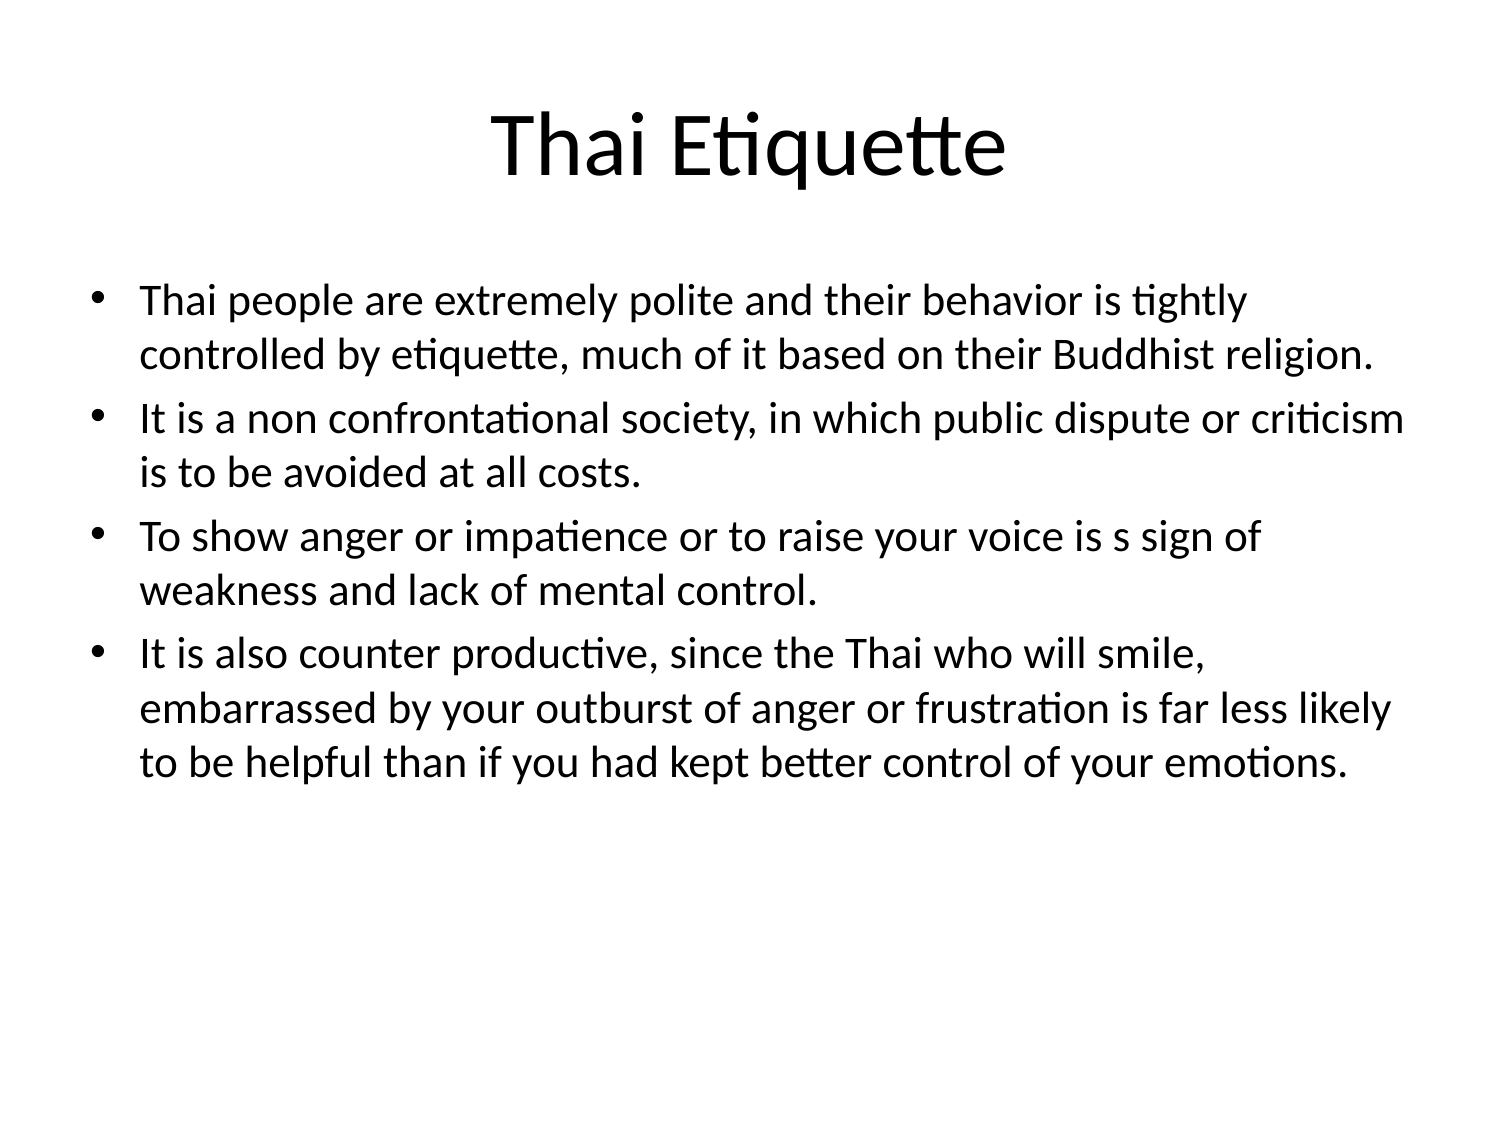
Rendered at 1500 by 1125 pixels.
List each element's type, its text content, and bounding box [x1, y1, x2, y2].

title Thai Etiquette [75, 45, 1425, 233]
list Thai people are extremely polite and their behavior is tightly controlled by etiquette, much of it based on their Buddhist religion. It is a non confrontational society, in which public dispute or criticism is to be avoided at all costs. To show anger or impatience or to raise your voice is s sign of weakness and lack of mental control. It is also counter productive, since the Thai who will smile, embarrassed by your outburst of anger or frustration is far less likely to be helpful than if you had kept better control of your emotions. [75, 262, 1425, 1005]
